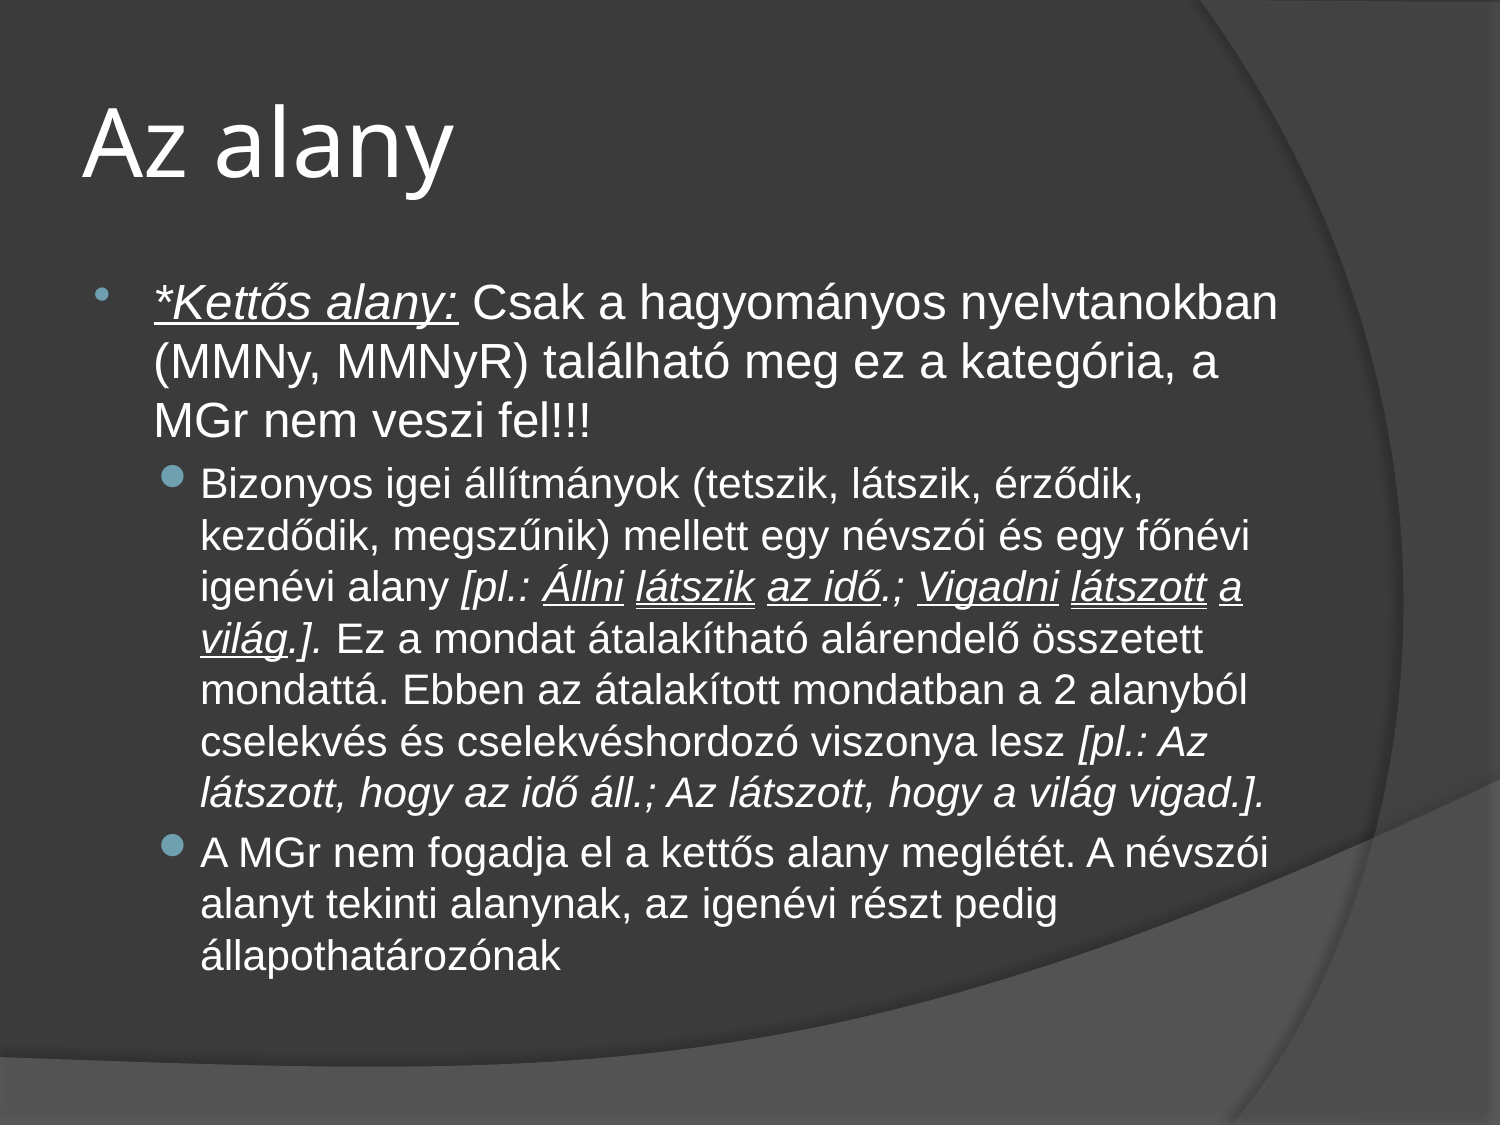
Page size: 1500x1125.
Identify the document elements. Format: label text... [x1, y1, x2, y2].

title Az alany [75, 45, 1300, 233]
list *Kettős alany: Csak a hagyományos nyelvtanokban (MMNy, MMNyR) található meg ez a kategória, a MGr nem veszi fel!!! Bizonyos igei állítmányok (tetszik, látszik, érződik, kezdődik, megszűnik) mellett egy névszói és egy főnévi igenévi alany [pl.: Állni látszik az idő.; Vigadni látszott a világ.]. Ez a mondat átalakítható alárendelő összetett mondattá. Ebben az átalakított mondatban a 2 alanyból cselekvés és cselekvéshordozó viszonya lesz [pl.: Az látszott, hogy az idő áll.; Az látszott, hogy a világ vigad.]. A MGr nem fogadja el a kettős alany meglétét. A névszói alanyt tekinti alanynak, az igenévi részt pedig állapothatározónak [75, 262, 1300, 1005]
